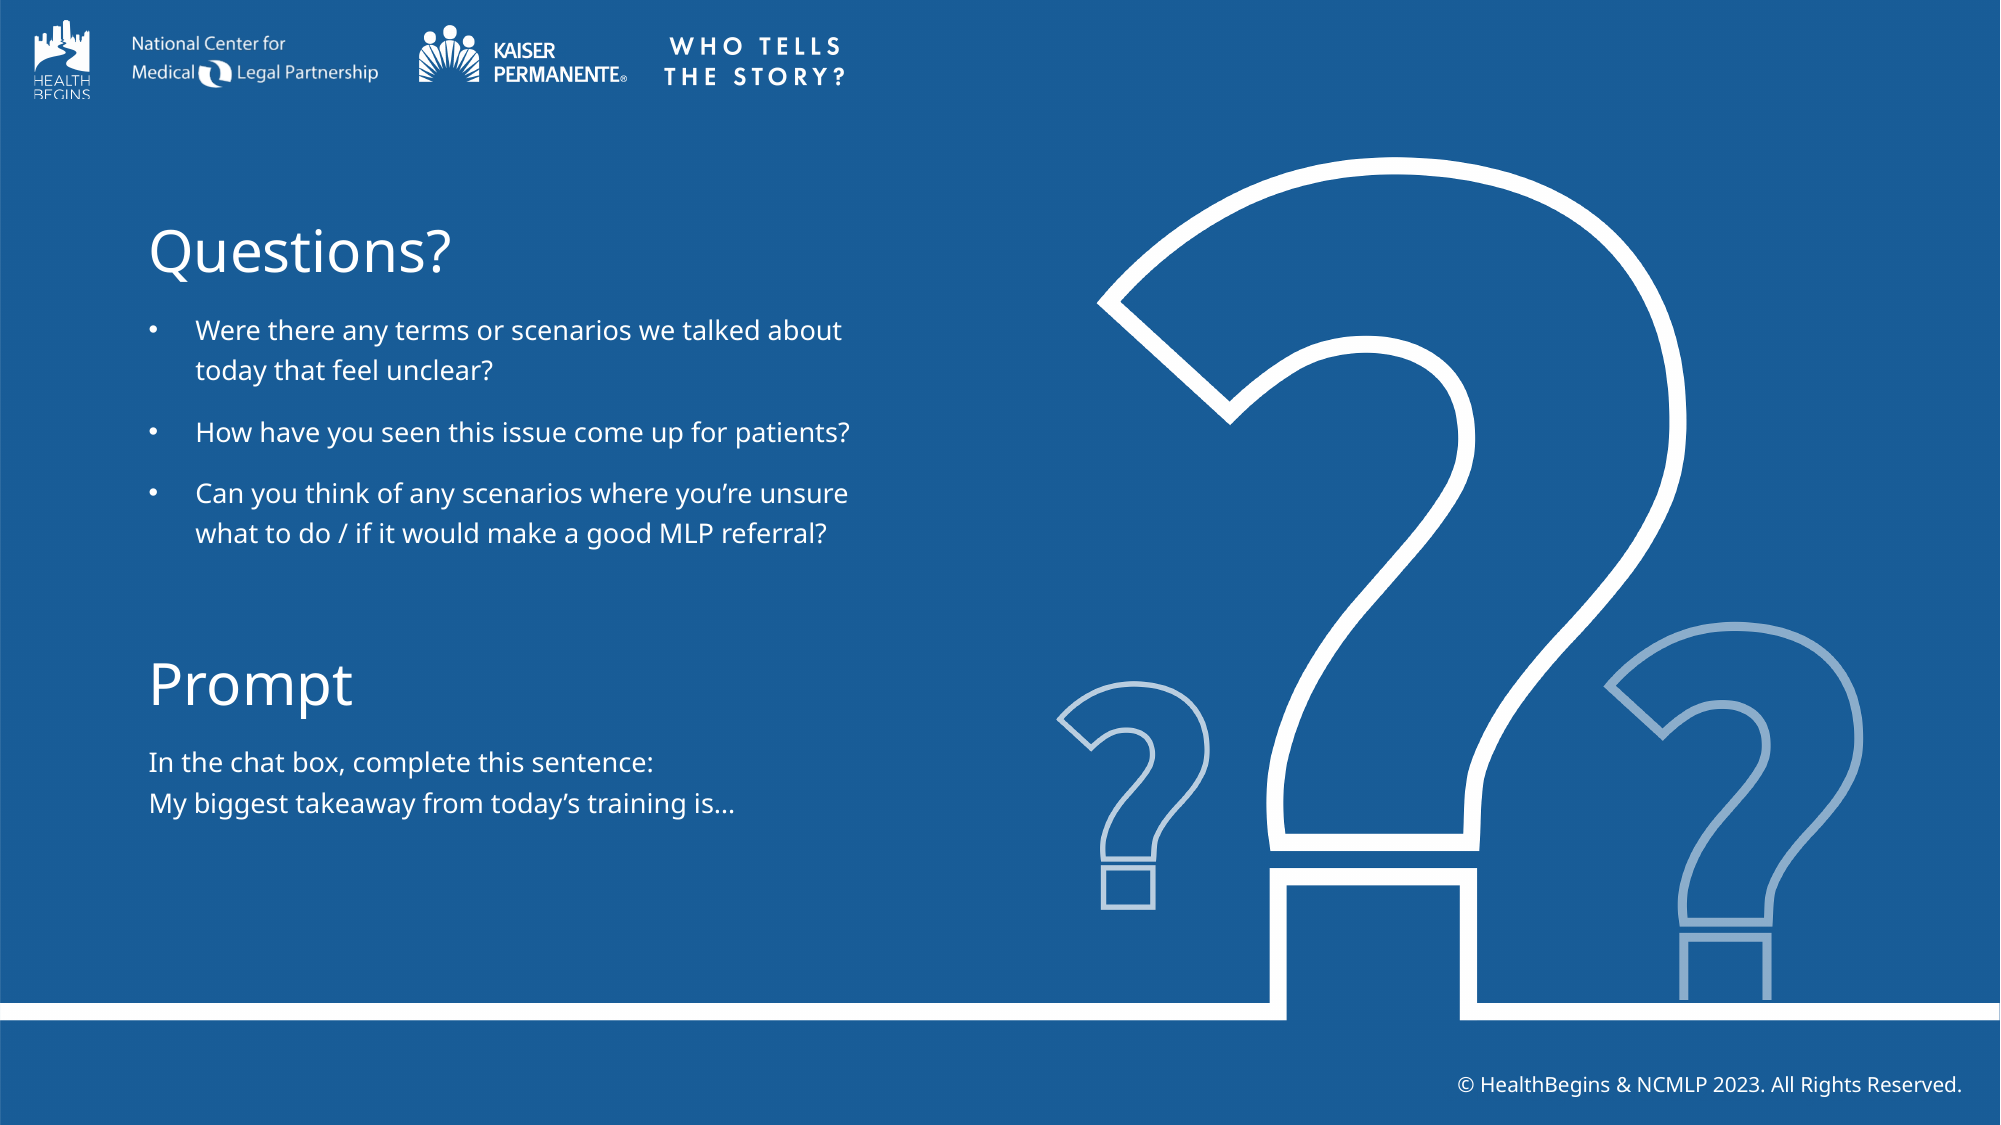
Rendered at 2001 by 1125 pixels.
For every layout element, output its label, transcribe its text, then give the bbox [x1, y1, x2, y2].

picture [0, 0, 2000, 1125]
text_box Questions? Were there any terms or scenarios we talked about today that feel unclear? How have you seen this issue come up for patients? Can you think of any scenarios where you’re unsure what to do / if it would make a good MLP referral? Prompt In the chat box, complete this sentence: My biggest takeaway from today’s training is… [133, 193, 866, 960]
